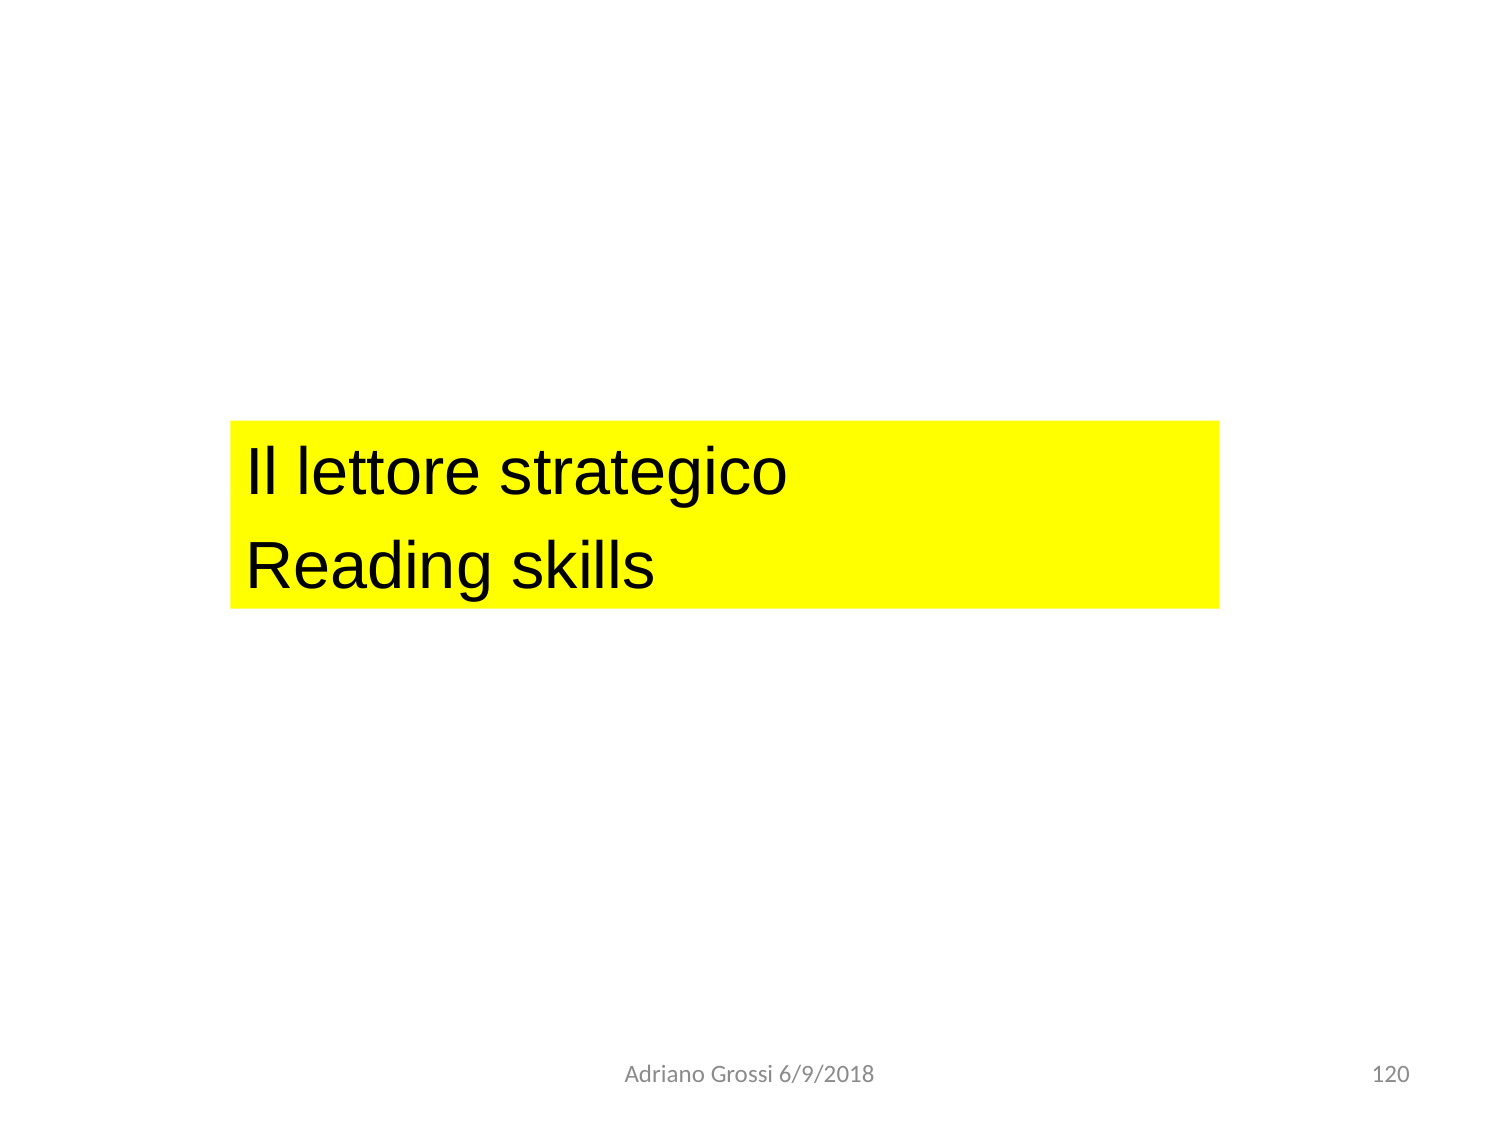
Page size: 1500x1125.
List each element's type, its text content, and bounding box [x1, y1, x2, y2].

footer Adriano Grossi 6/9/2018 [512, 1042, 988, 1103]
slide_number 120 [1074, 1042, 1425, 1103]
text_box Il lettore strategico Reading skills [230, 420, 1220, 609]
